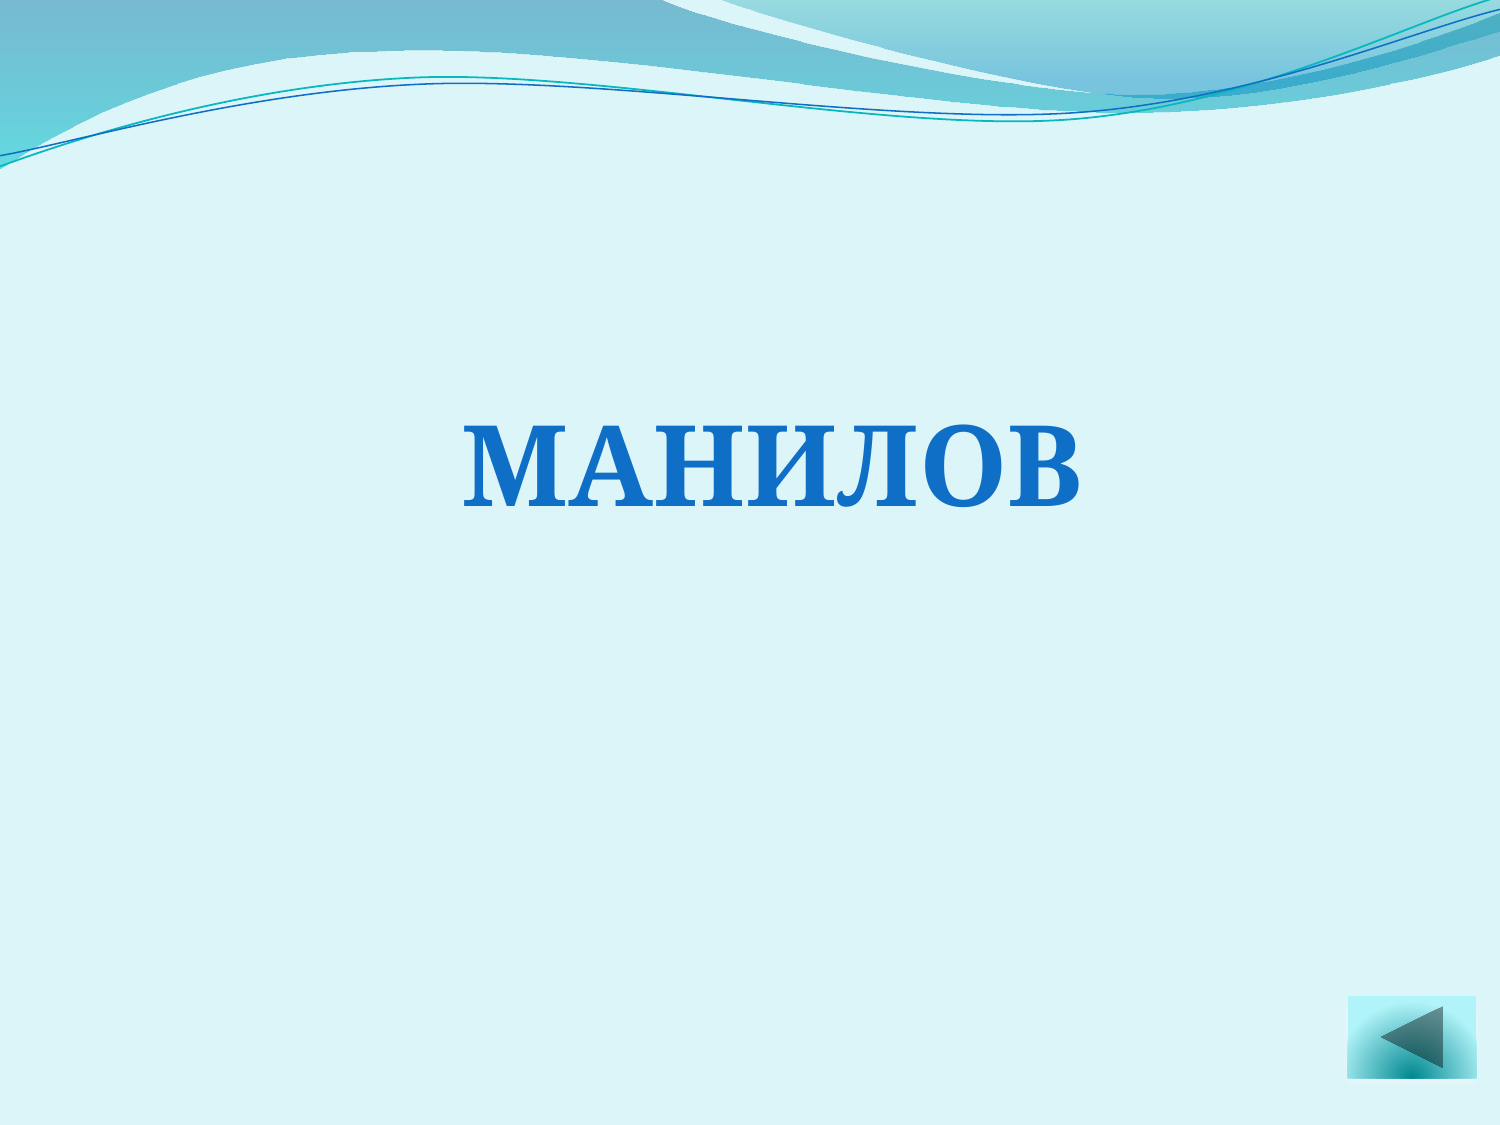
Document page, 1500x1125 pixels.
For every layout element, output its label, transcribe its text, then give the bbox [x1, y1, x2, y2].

text_box [1347, 996, 1477, 1079]
text_box Манилов [446, 386, 1099, 537]
